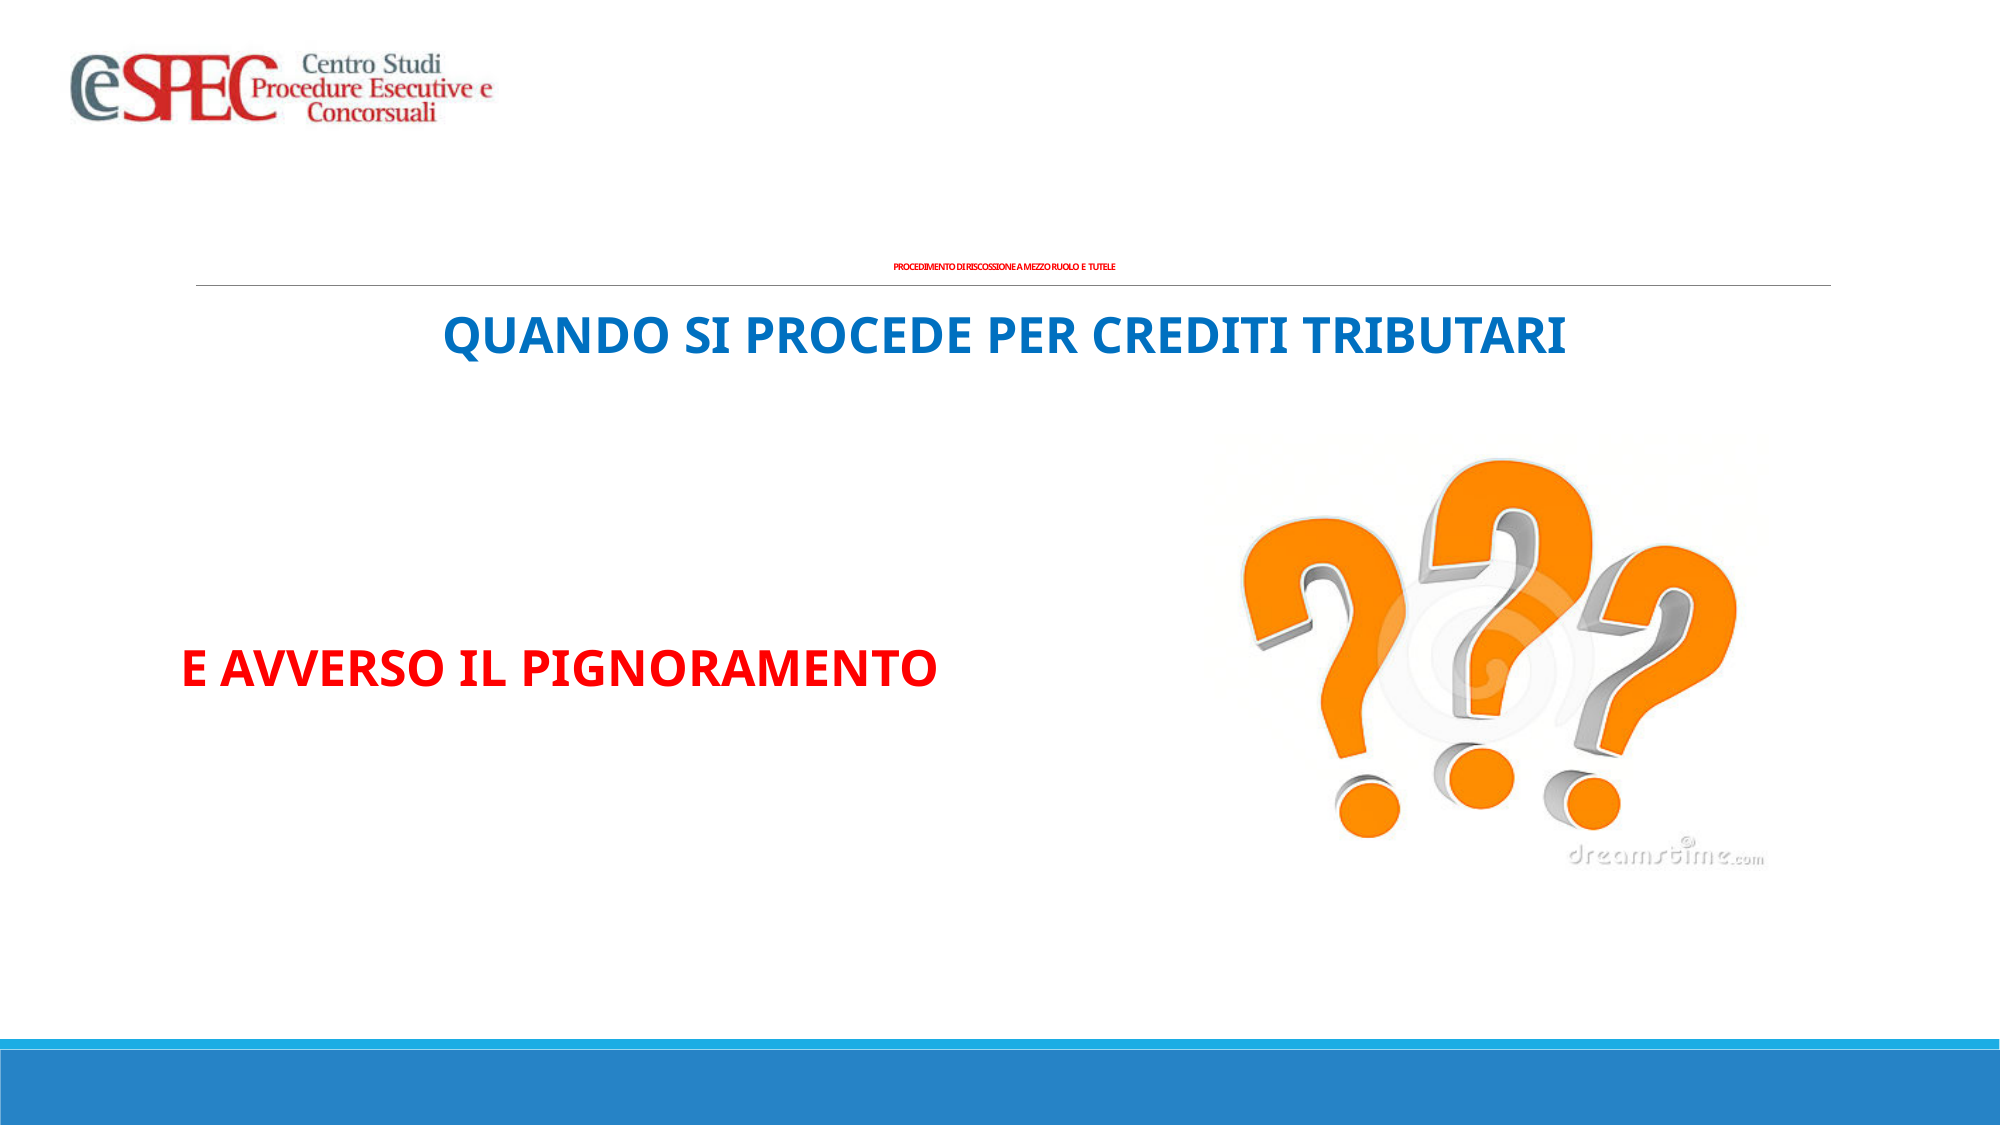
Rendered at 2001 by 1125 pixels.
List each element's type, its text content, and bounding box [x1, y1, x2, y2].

list QUANDO SI PROCEDE PER CREDITI TRIBUTARI E AVVERSO IL PIGNORAMENTO [180, 302, 1830, 963]
title PROCEDIMENTO DI RISCOSSIONE A MEZZO RUOLO E TUTELE [180, 41, 1830, 280]
picture [59, 0, 540, 184]
picture [1204, 433, 1770, 872]
